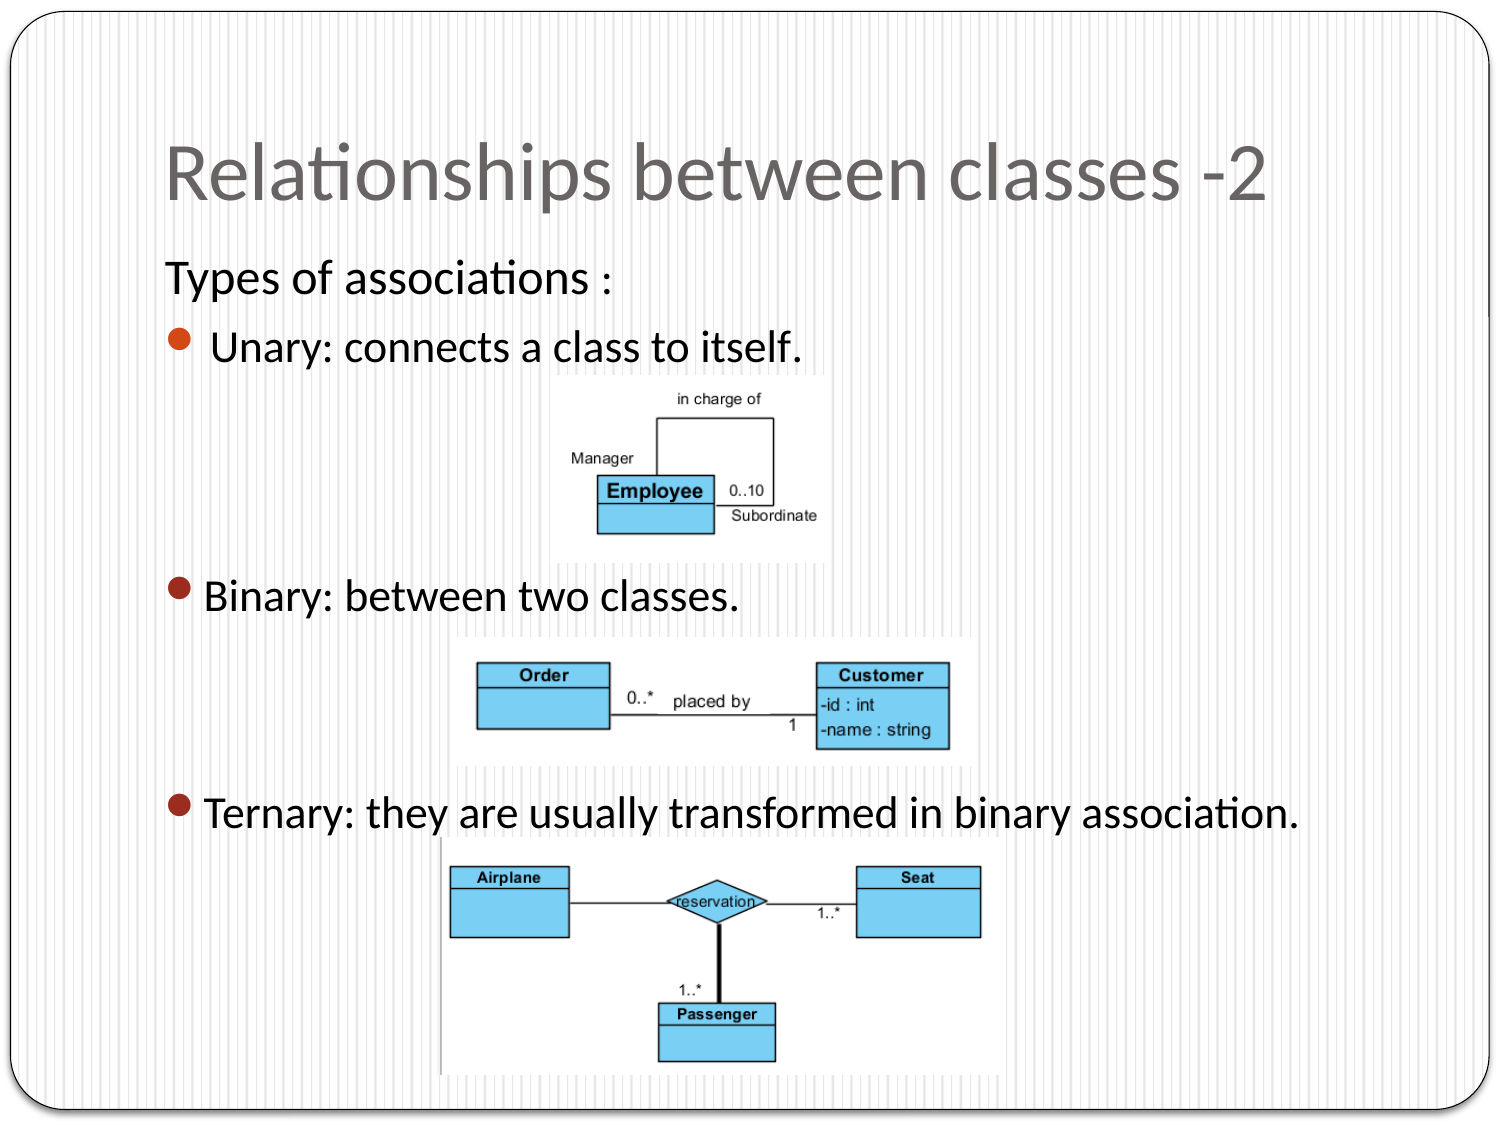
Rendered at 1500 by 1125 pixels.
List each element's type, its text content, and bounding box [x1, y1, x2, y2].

picture [449, 637, 976, 766]
text_box Binary: between two classes. [150, 558, 1463, 659]
picture [437, 837, 1001, 1076]
text_box Ternary: they are usually transformed in binary association. [150, 774, 1463, 863]
list Types of associations : Unary: connects a class to itself. [150, 237, 1463, 400]
picture [549, 374, 826, 563]
title Relationships between classes -2 [150, 45, 1425, 233]
